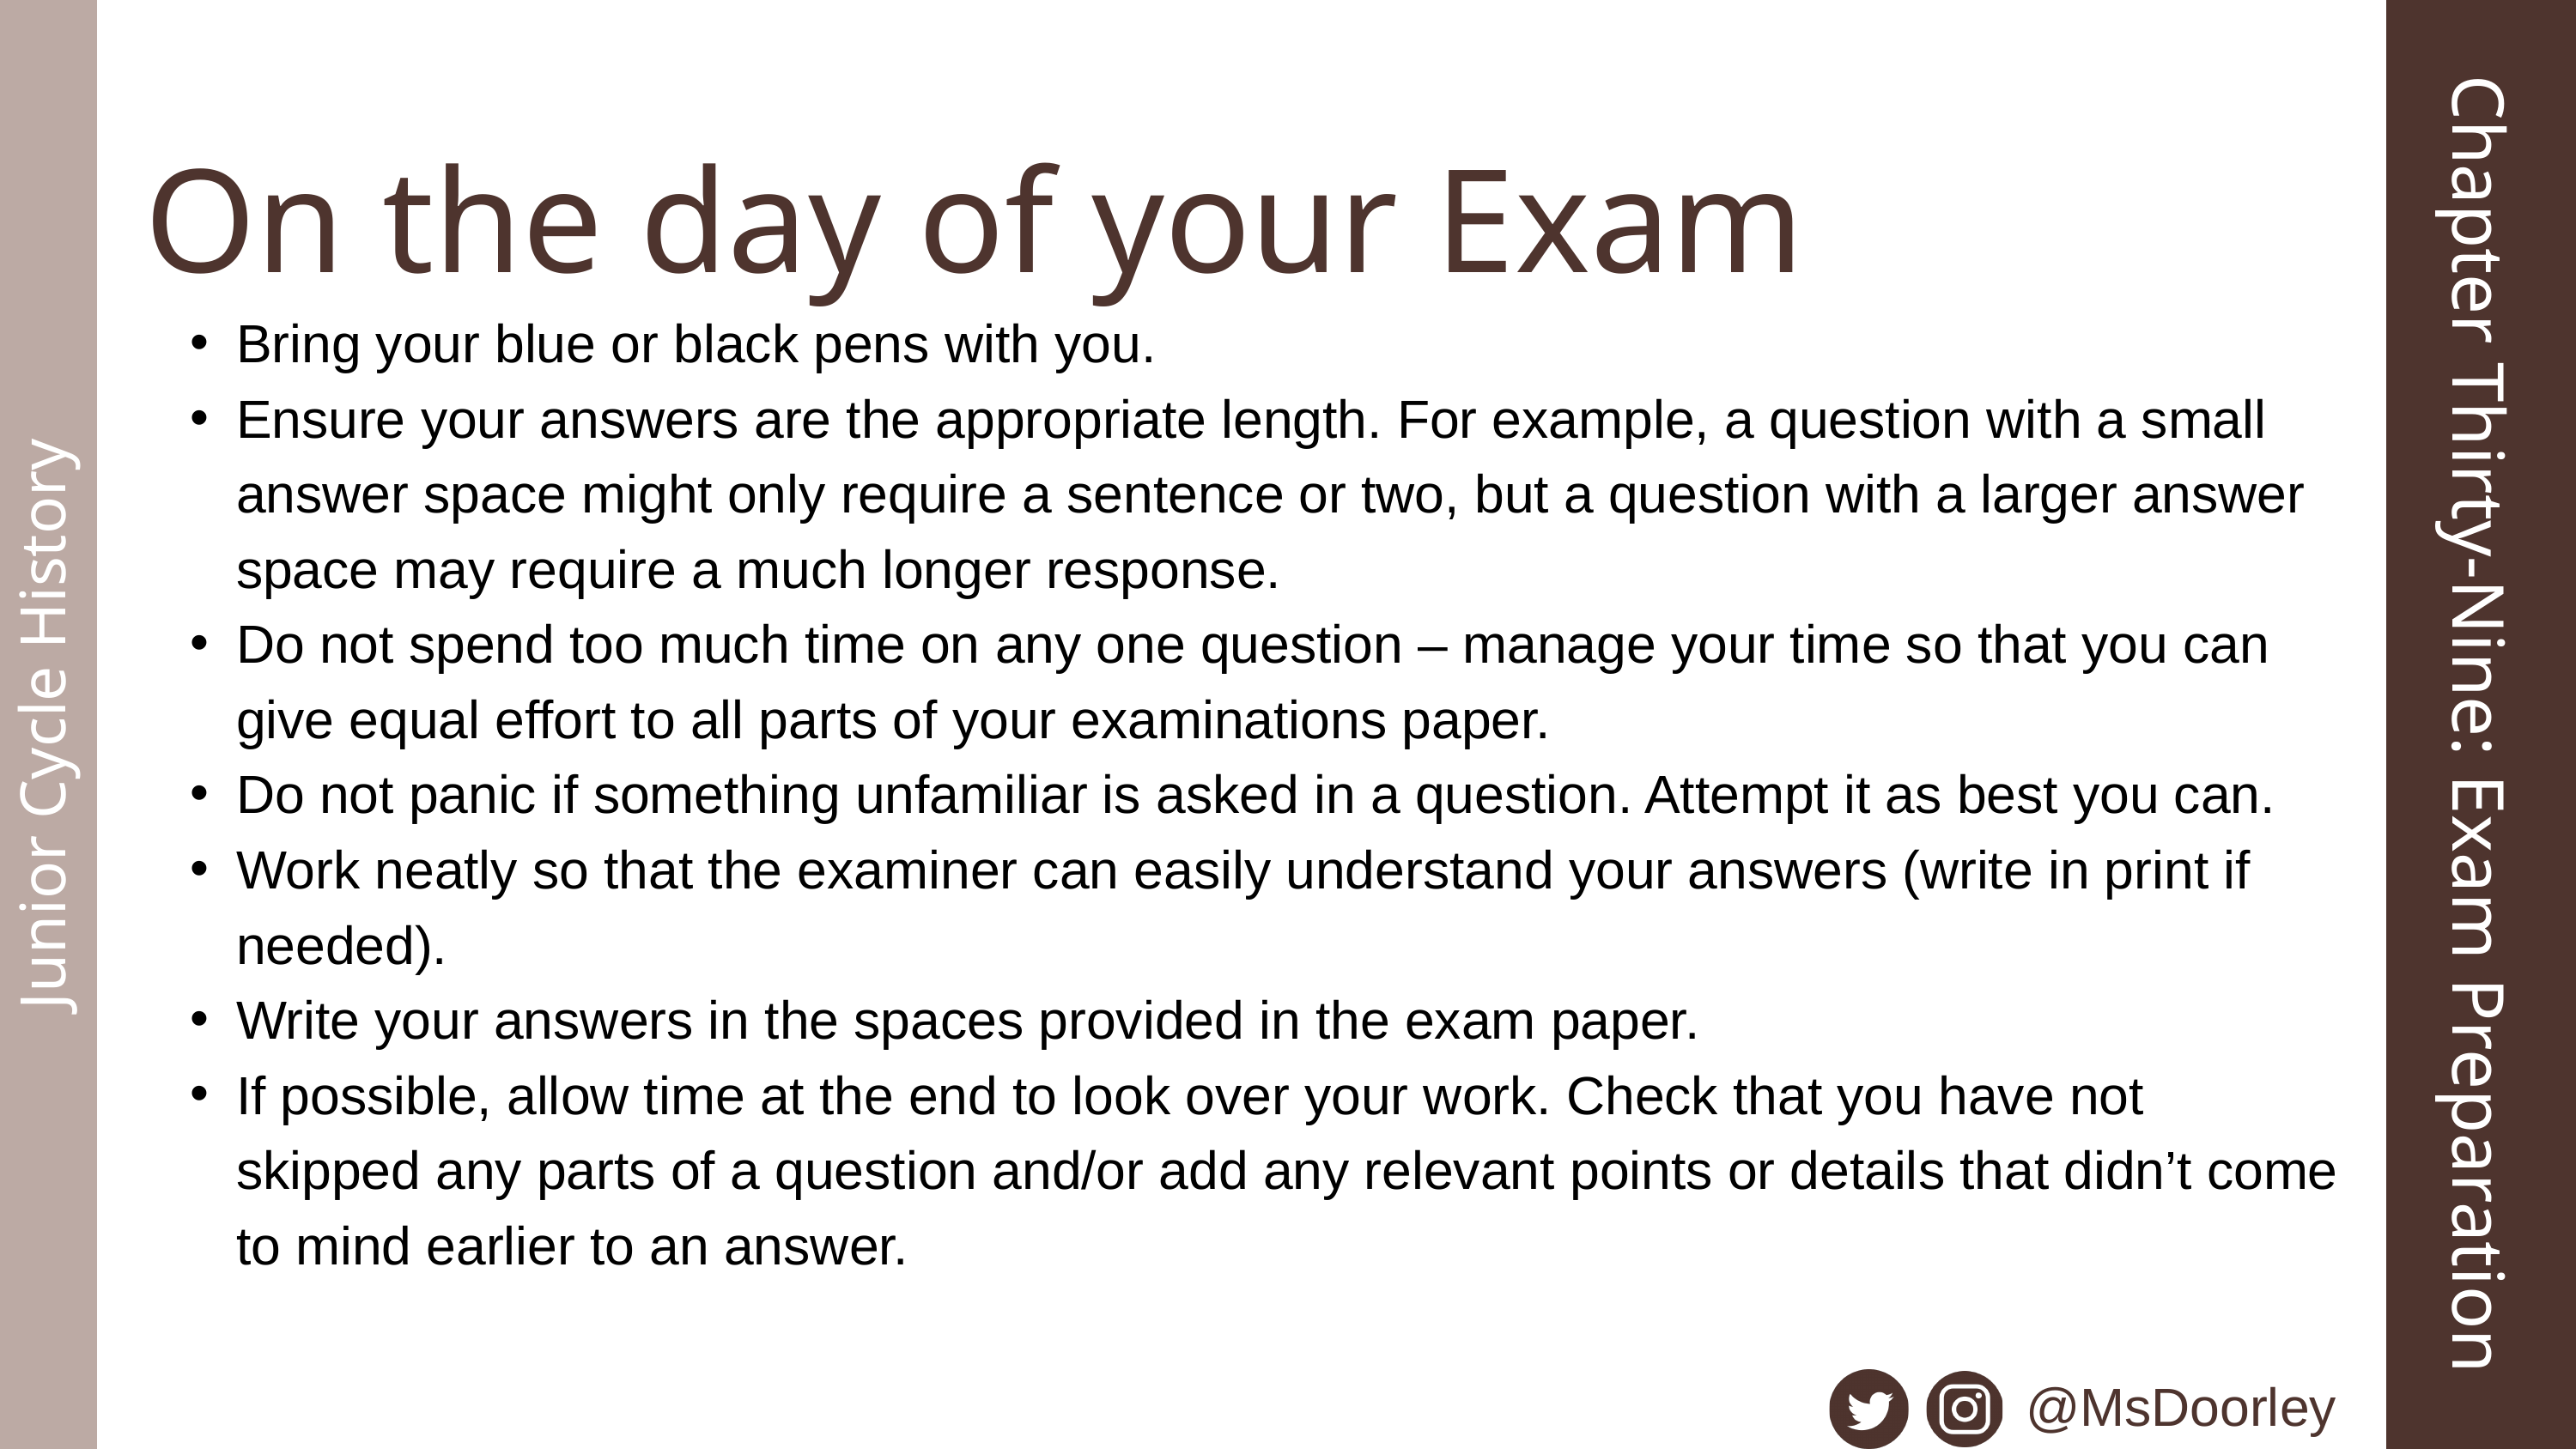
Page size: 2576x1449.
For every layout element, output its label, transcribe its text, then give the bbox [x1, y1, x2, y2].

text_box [0, 0, 97, 1449]
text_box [1829, 1369, 2386, 1449]
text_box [2385, 0, 2576, 1449]
text_box Bring your blue or black pens with you. Ensure your answers are the appropriate length. For example, a question with a small answer space might only require a sentence or two, but a question with a larger answer space may require a much longer response. Do not spend too much time on any one question – manage your time so that you can give equal effort to all parts of your examinations paper. Do not panic if something unfamiliar is asked in a question. Attempt it as best you can. Work neatly so that the examiner can easily understand your answers (write in print if needed). Write your answers in the spaces provided in the exam paper. If possible, allow time at the end to look over your work. Check that you have not skipped any parts of a question and/or add any relevant points or details that didn’t come to mind earlier to an answer. [144, 298, 2344, 1276]
text_box On the day of your Exam [144, 100, 2344, 298]
